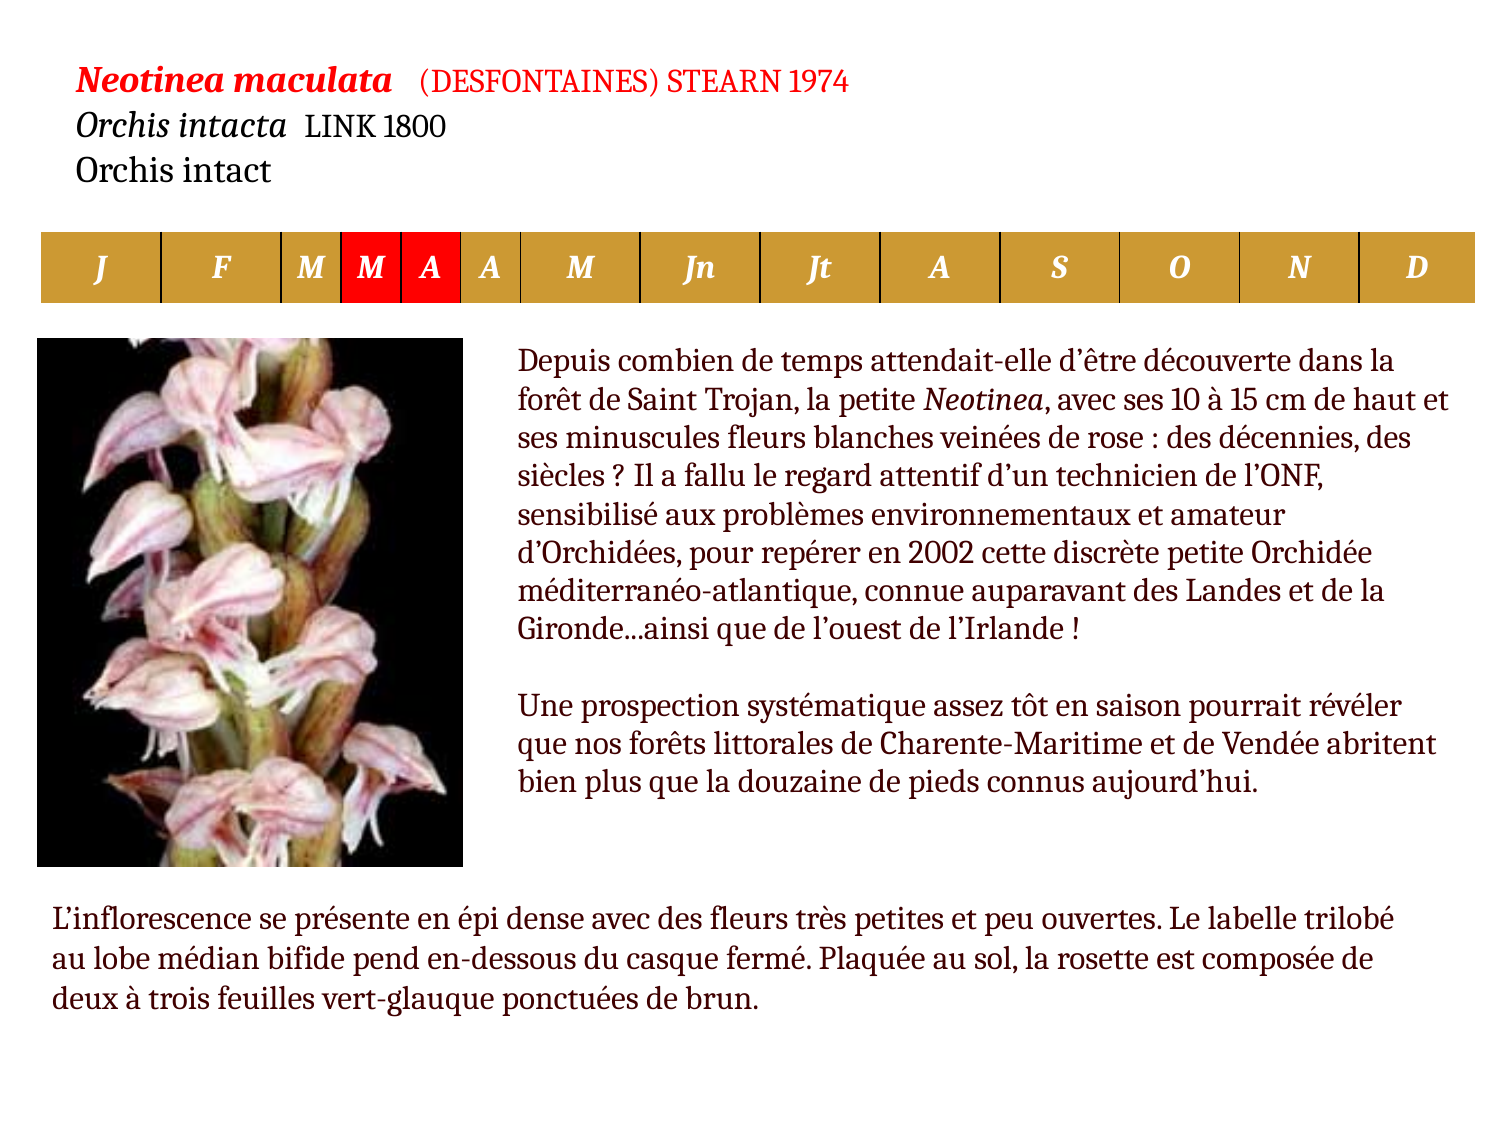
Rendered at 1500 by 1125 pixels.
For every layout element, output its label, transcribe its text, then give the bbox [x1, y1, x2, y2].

table_header M [521, 232, 639, 303]
table_header O [1120, 232, 1239, 303]
table_header Jn [641, 232, 759, 303]
table_header A [461, 232, 520, 303]
table_header Depuis combien de temps attendait-elle d’être découverte dans la forêt de Saint Trojan, la petite Neotinea, avec ses 10 à 15 cm de haut et ses minuscules fleurs blanches veinées de rose : des décennies, des siècles ? Il a fallu le regard attentif d’un technicien de l’ONF, sensibilisé aux problèmes environnementaux et amateur d’Orchidées, pour repérer en 2002 cette discrète petite Orchidée méditerranéo-atlantique, connue auparavant des Landes et de la Gironde...ainsi que de l’ouest de l’Irlande ! Une prospection systématique assez tôt en saison pourrait révéler que nos forêts littorales de Charente-Maritime et de Vendée abritent bien plus que la douzaine de pieds connus aujourd’hui. [503, 327, 1470, 834]
text_box Neotinea maculata (DESFONTAINES) STEARN 1974 Orchis intacta LINK 1800 Orchis intact [60, 47, 865, 198]
table_header A [402, 232, 460, 303]
table_header M [342, 232, 400, 303]
table_header F [162, 232, 280, 303]
table_header M [282, 232, 340, 303]
table_header J [41, 232, 160, 303]
picture [36, 337, 464, 868]
table_header A [881, 232, 999, 303]
table_header D [1360, 232, 1475, 303]
table_header [42, 327, 501, 834]
text_box L’inflorescence se présente en épi dense avec des fleurs très petites et peu ouvertes. Le labelle trilobé au lobe médian bifide pend en-dessous du casque fermé. Plaquée au sol, la rosette est composée de deux à trois feuilles vert-glauque ponctuées de brun. [37, 888, 1447, 1024]
table_header N [1240, 232, 1358, 303]
table_header Jt [761, 232, 879, 303]
table_header S [1001, 232, 1119, 303]
